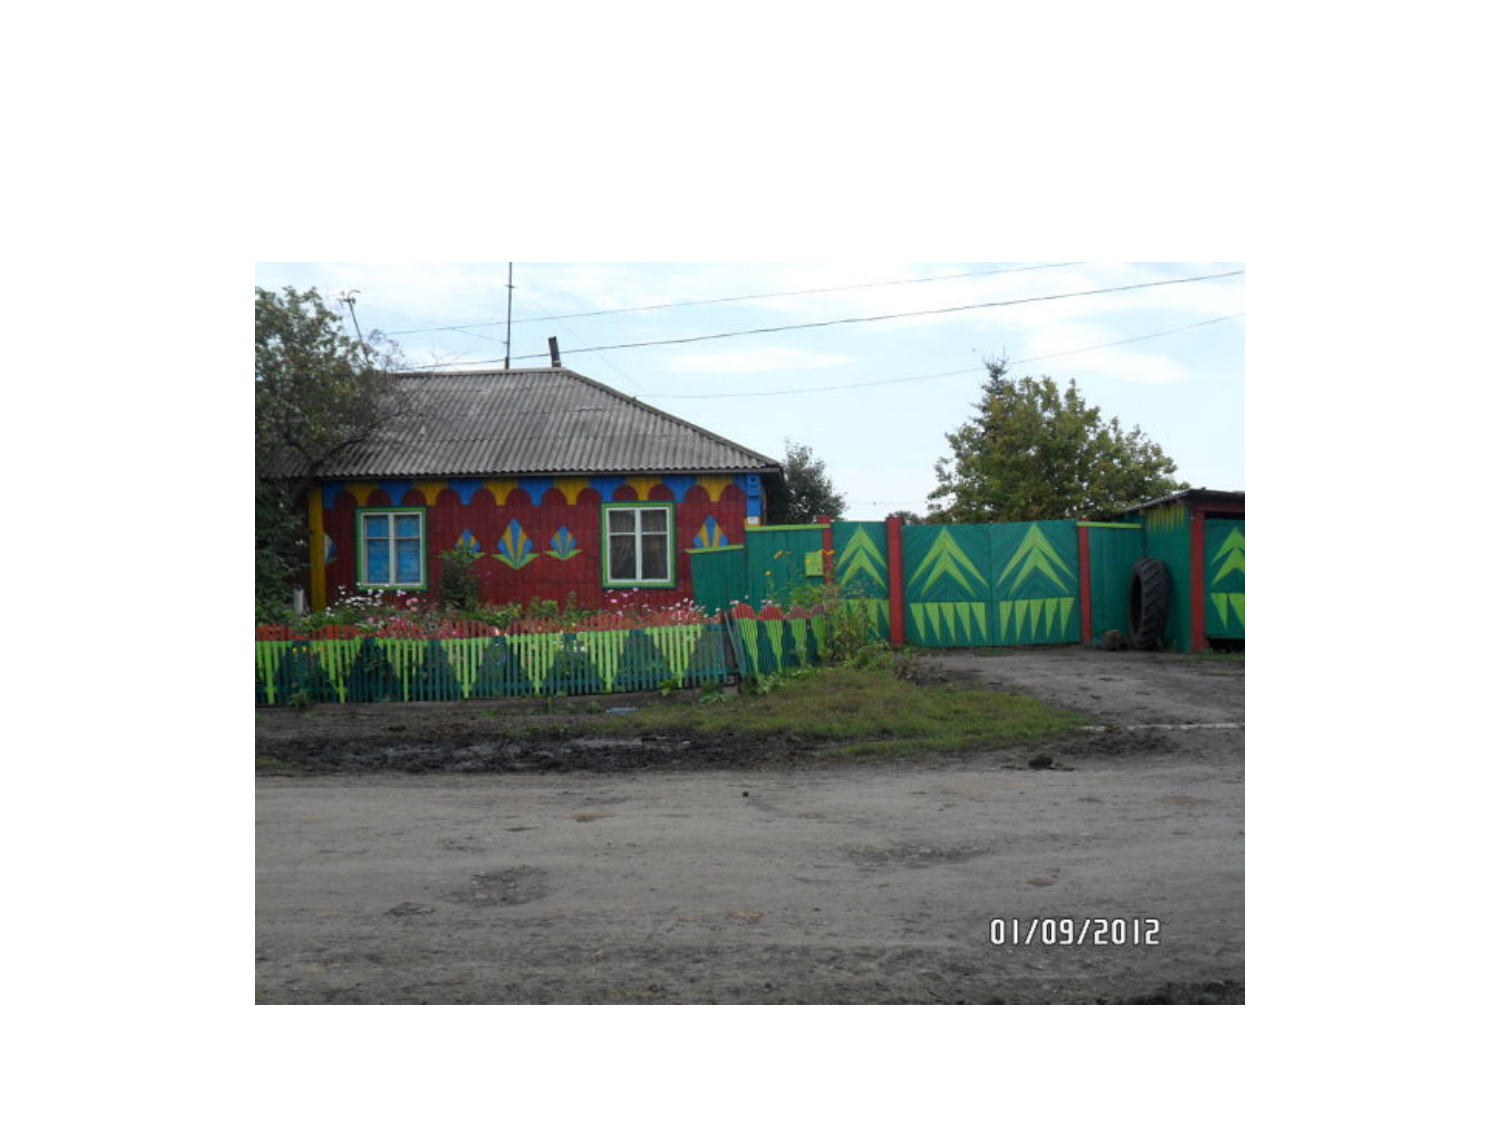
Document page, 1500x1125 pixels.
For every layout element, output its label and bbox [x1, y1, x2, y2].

list [254, 262, 1246, 1006]
